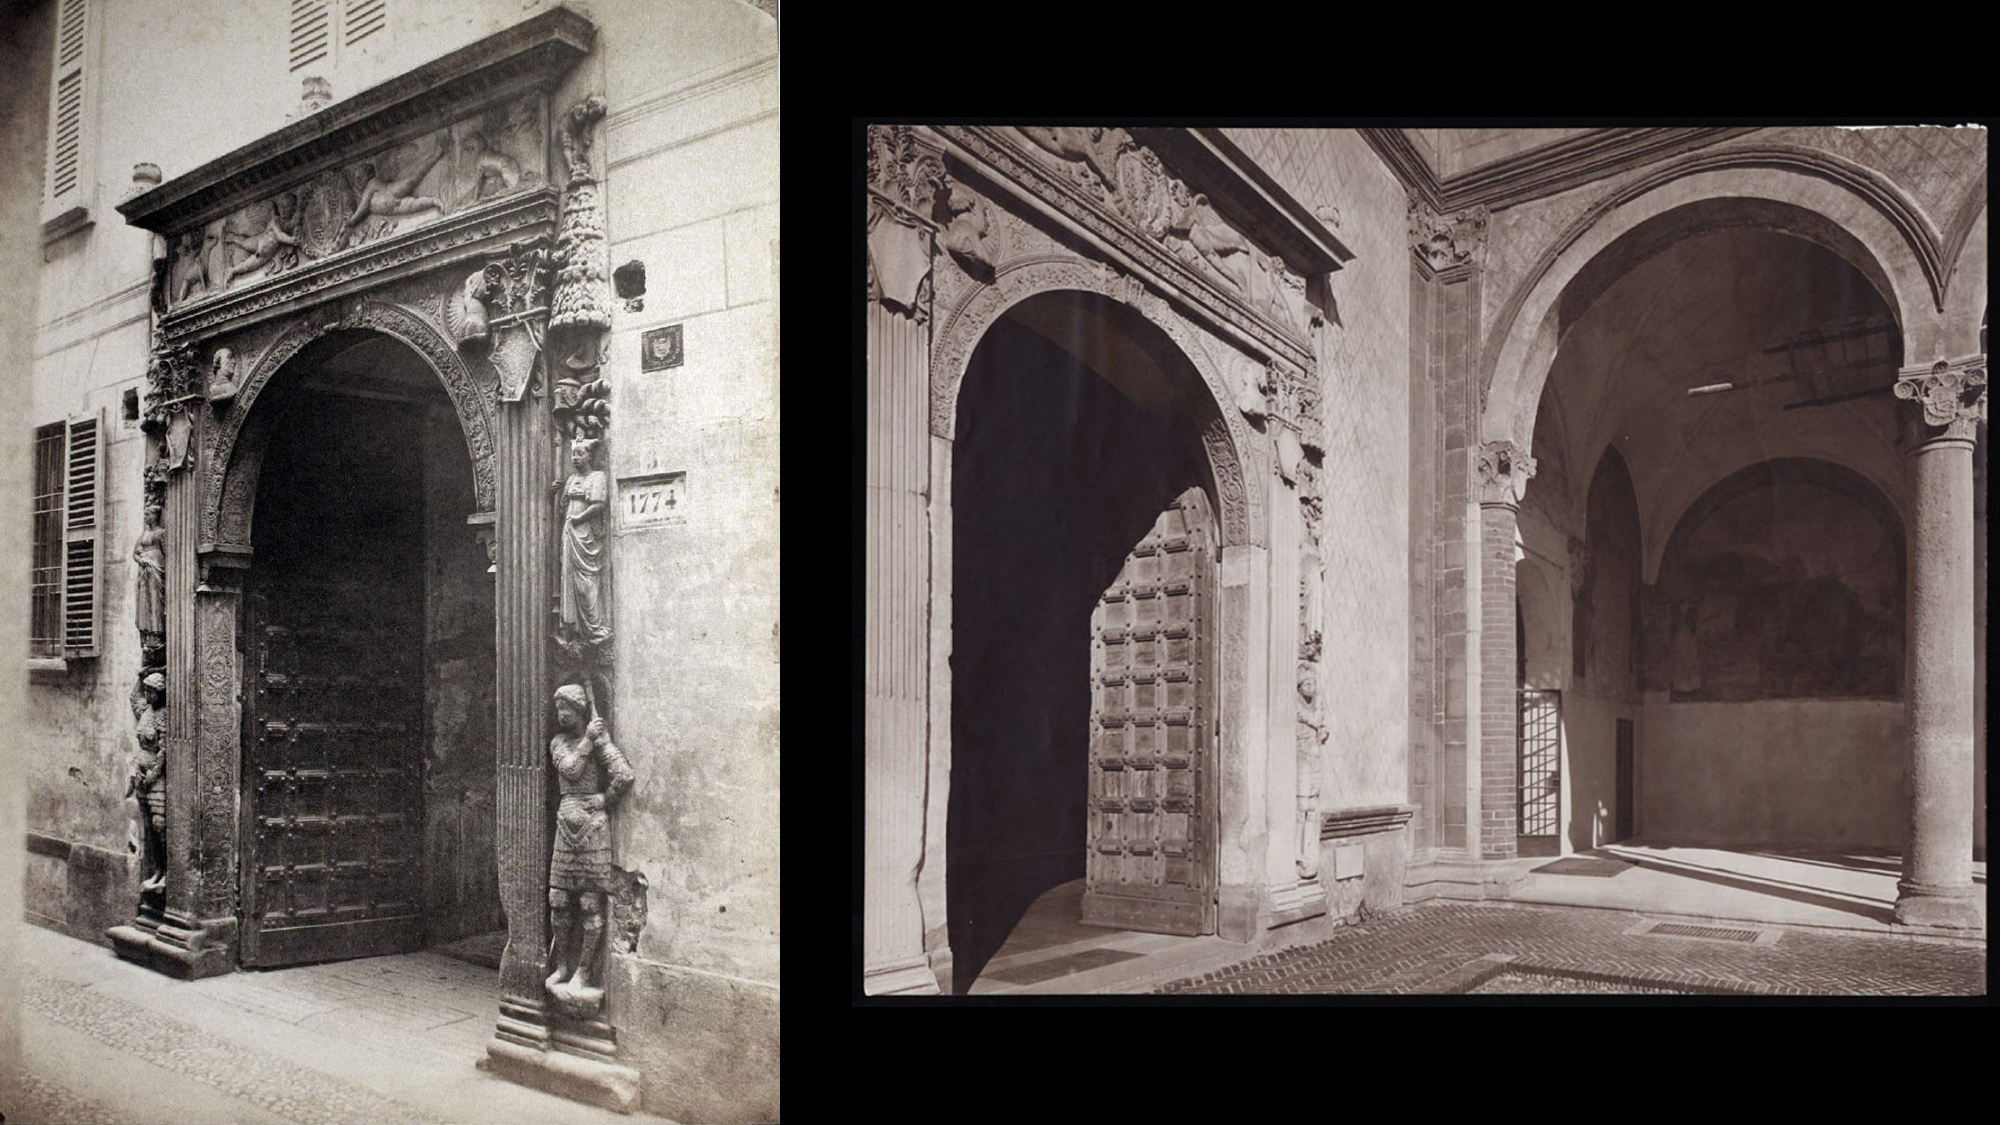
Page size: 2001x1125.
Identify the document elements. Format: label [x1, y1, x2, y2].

picture [0, 0, 780, 1125]
picture [852, 117, 2000, 1007]
